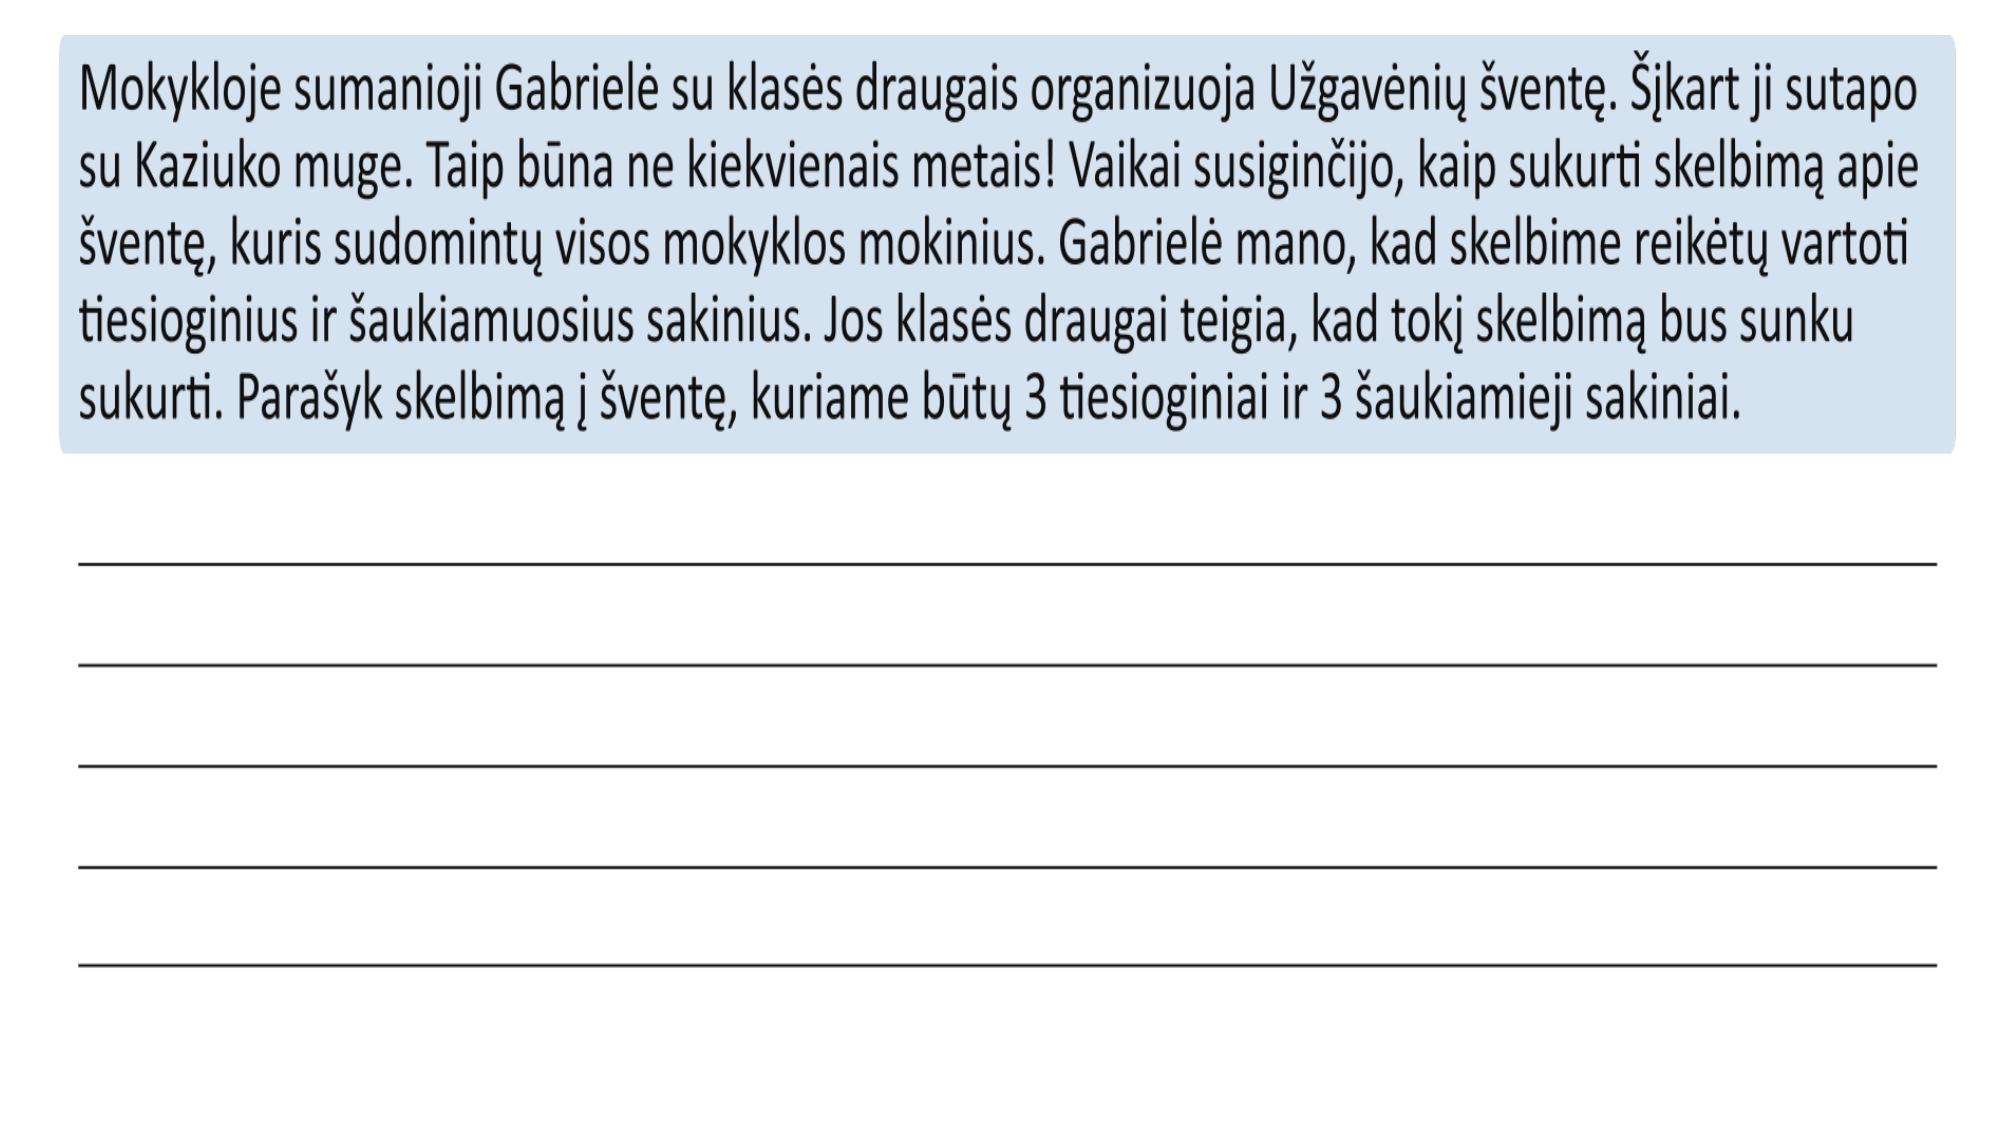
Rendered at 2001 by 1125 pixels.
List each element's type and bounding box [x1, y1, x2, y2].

picture [59, 35, 1960, 979]
